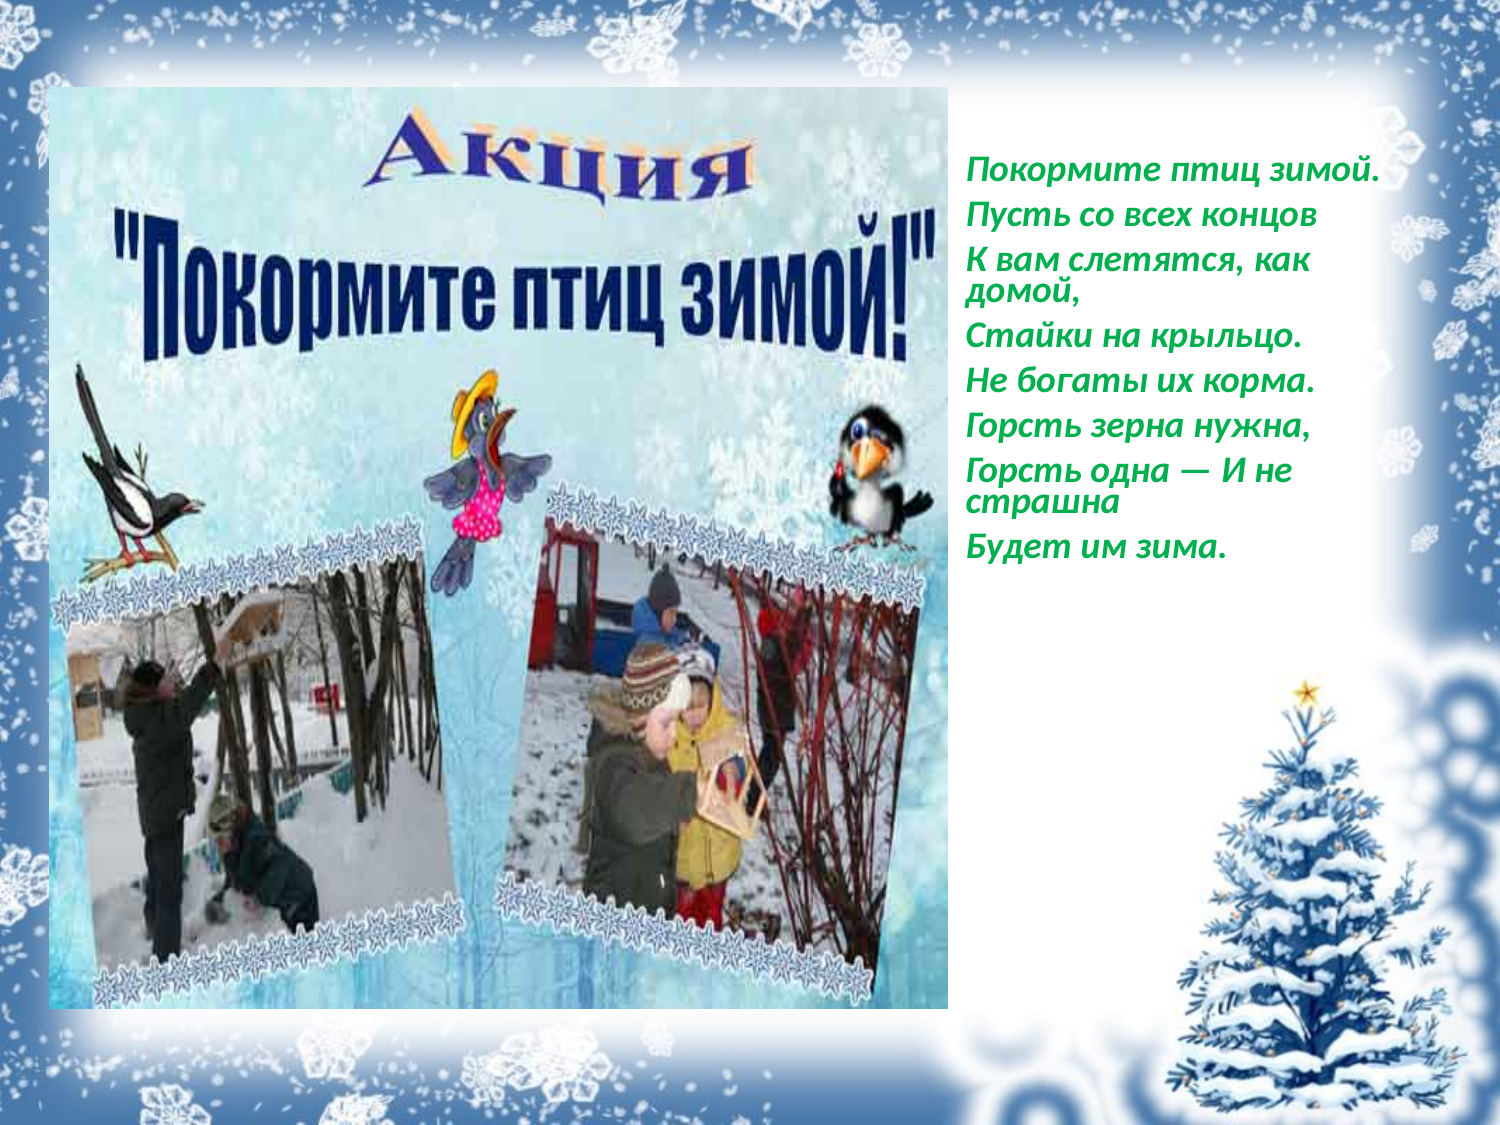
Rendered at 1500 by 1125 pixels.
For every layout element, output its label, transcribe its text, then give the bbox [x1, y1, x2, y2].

text_box Покормите птиц зимой. Пусть со всех концов К вам слетятся, как домой, Стайки на крыльцо. Не богаты их корма. Горсть зерна нужна, Горсть одна — И не страшна Будет им зима. [950, 89, 1447, 573]
picture [0, 0, 1500, 1125]
